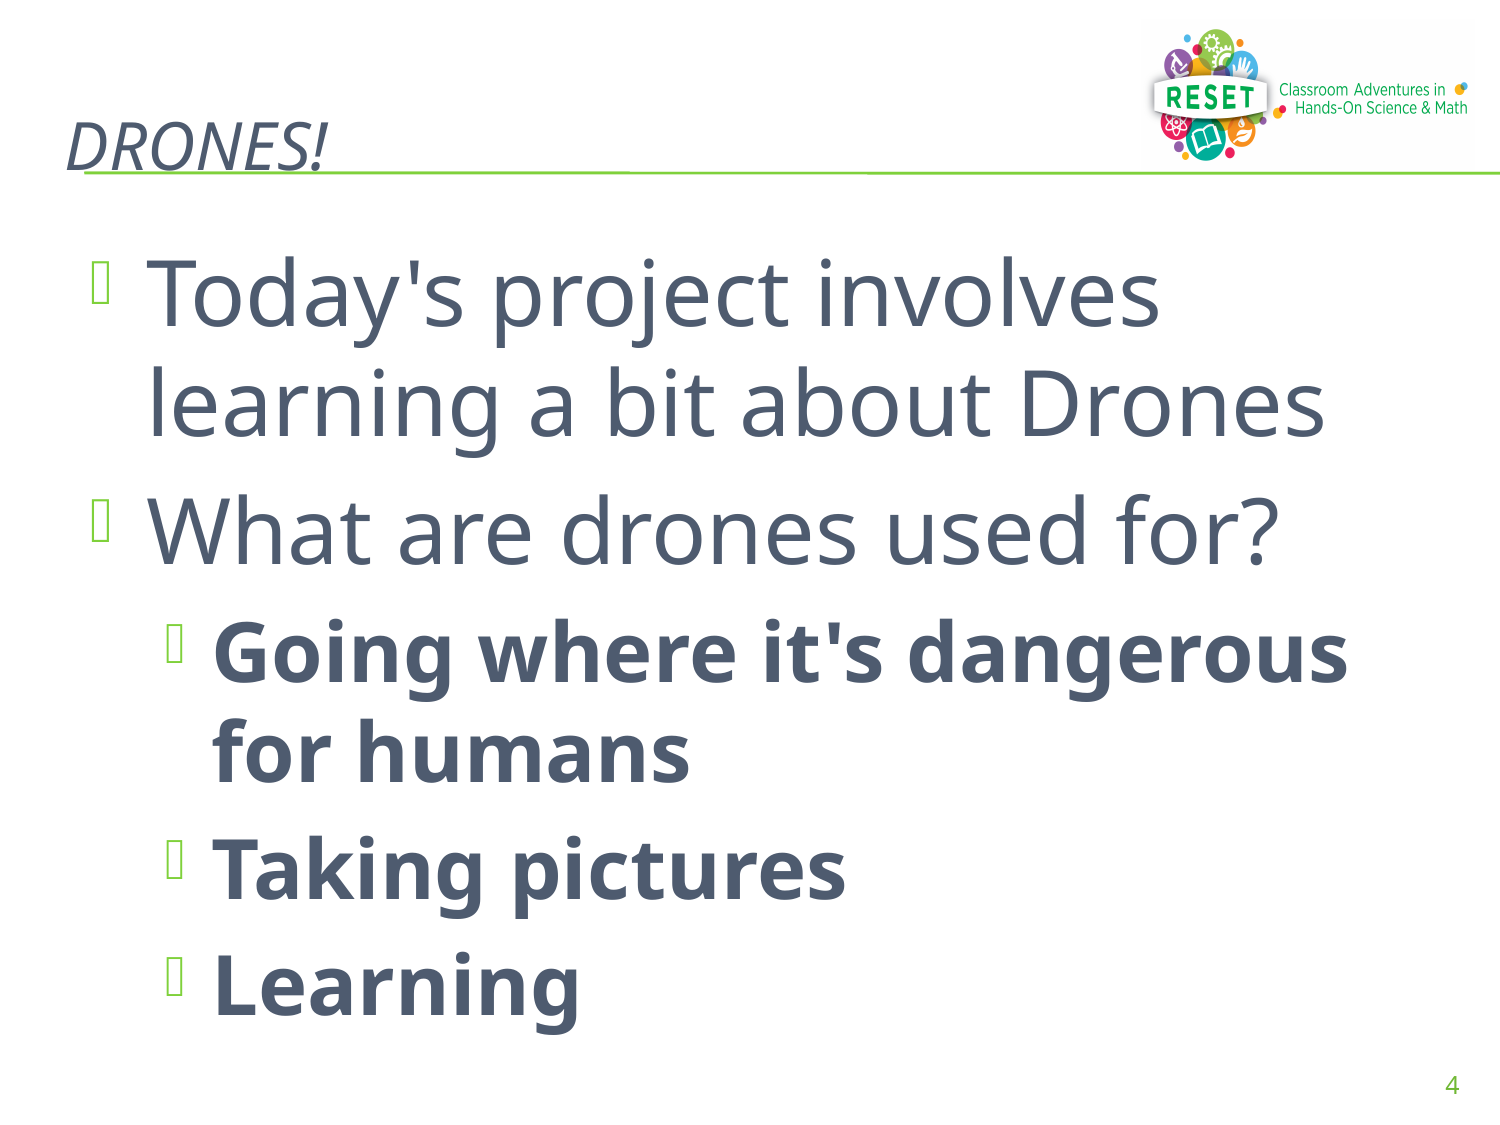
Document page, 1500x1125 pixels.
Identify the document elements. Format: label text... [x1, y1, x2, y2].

picture [1141, 19, 1475, 75]
title DRONES! [50, 75, 1475, 213]
list Today's project involves learning a bit about Drones What are drones used for? Going where it's dangerous for humans Taking pictures Learning [75, 227, 1438, 1075]
slide_number 4 [1350, 1061, 1475, 1103]
